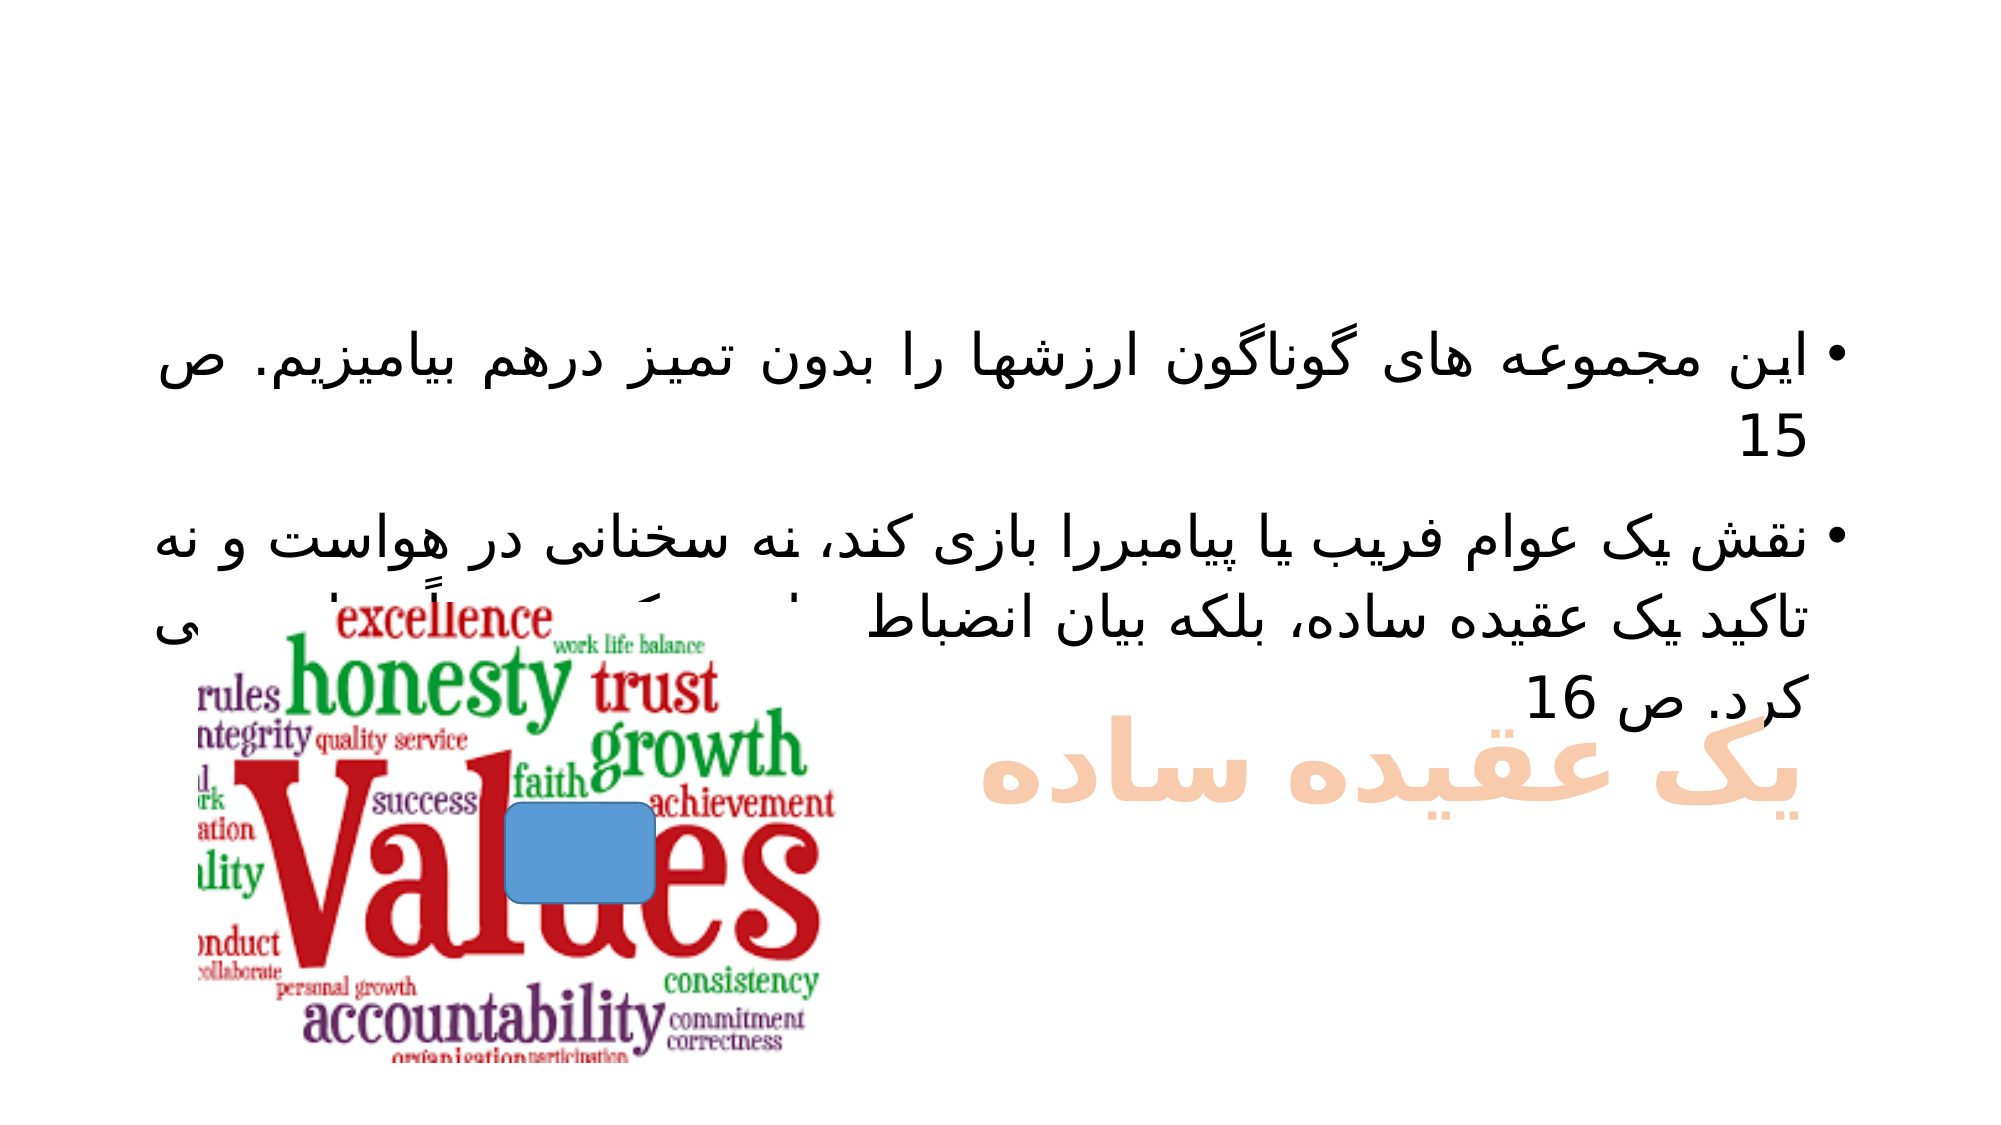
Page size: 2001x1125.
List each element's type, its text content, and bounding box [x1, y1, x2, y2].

picture [198, 602, 869, 1063]
list این مجموعه های گوناگون ارزشها را بدون تمیز درهم بیامیزیم. ص 15 نقش یک عوام فریب یا پیامبررا بازی کند، نه سخنانی در هواست و نه تاکید یک عقیده ساده، بلکه بیان انضباطی است که شخصاً رعایت می کرد. ص 16 [137, 299, 1863, 1014]
text_box یک عقیده ساده [963, 681, 1823, 832]
